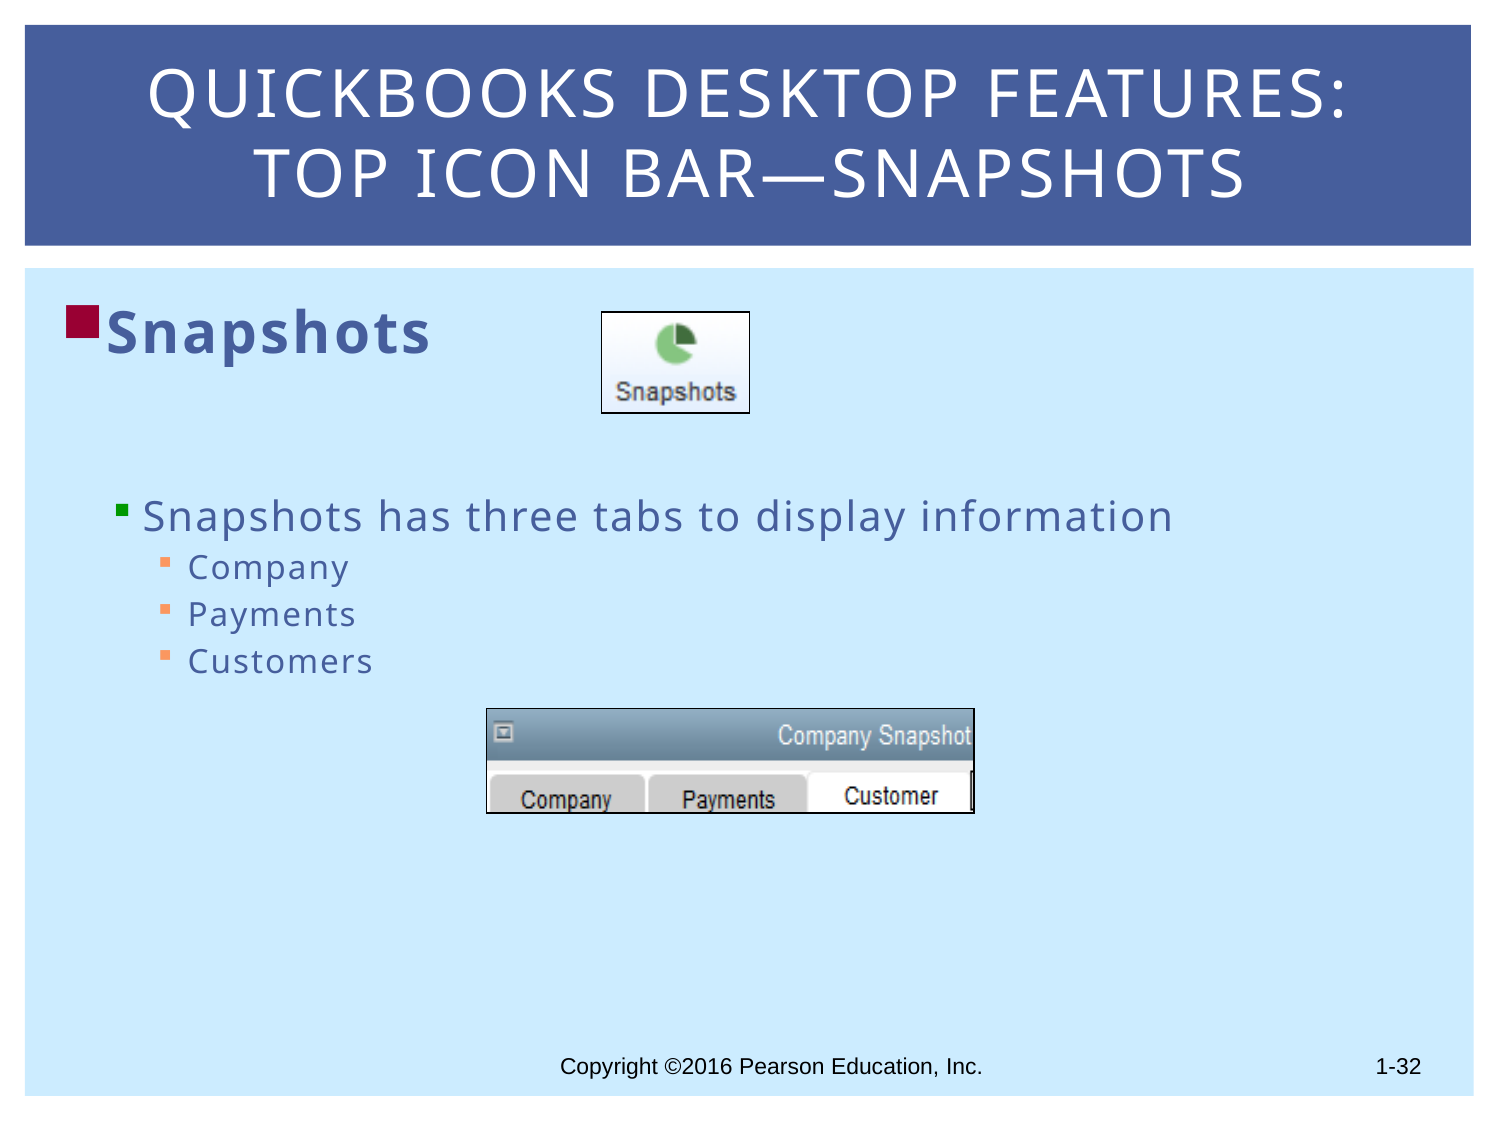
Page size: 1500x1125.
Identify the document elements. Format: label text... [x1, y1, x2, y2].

title QuickBooks Desktop Features: Top Icon Bar—Snapshots [75, 37, 1425, 225]
slide_number 1-32 [1349, 1041, 1448, 1089]
picture [602, 312, 750, 413]
list Snapshots Snapshots has three tabs to display information Company Payments Customers [37, 287, 1388, 950]
picture [487, 708, 974, 813]
footer Copyright ©2016 Pearson Education, Inc. [500, 1042, 1050, 1088]
